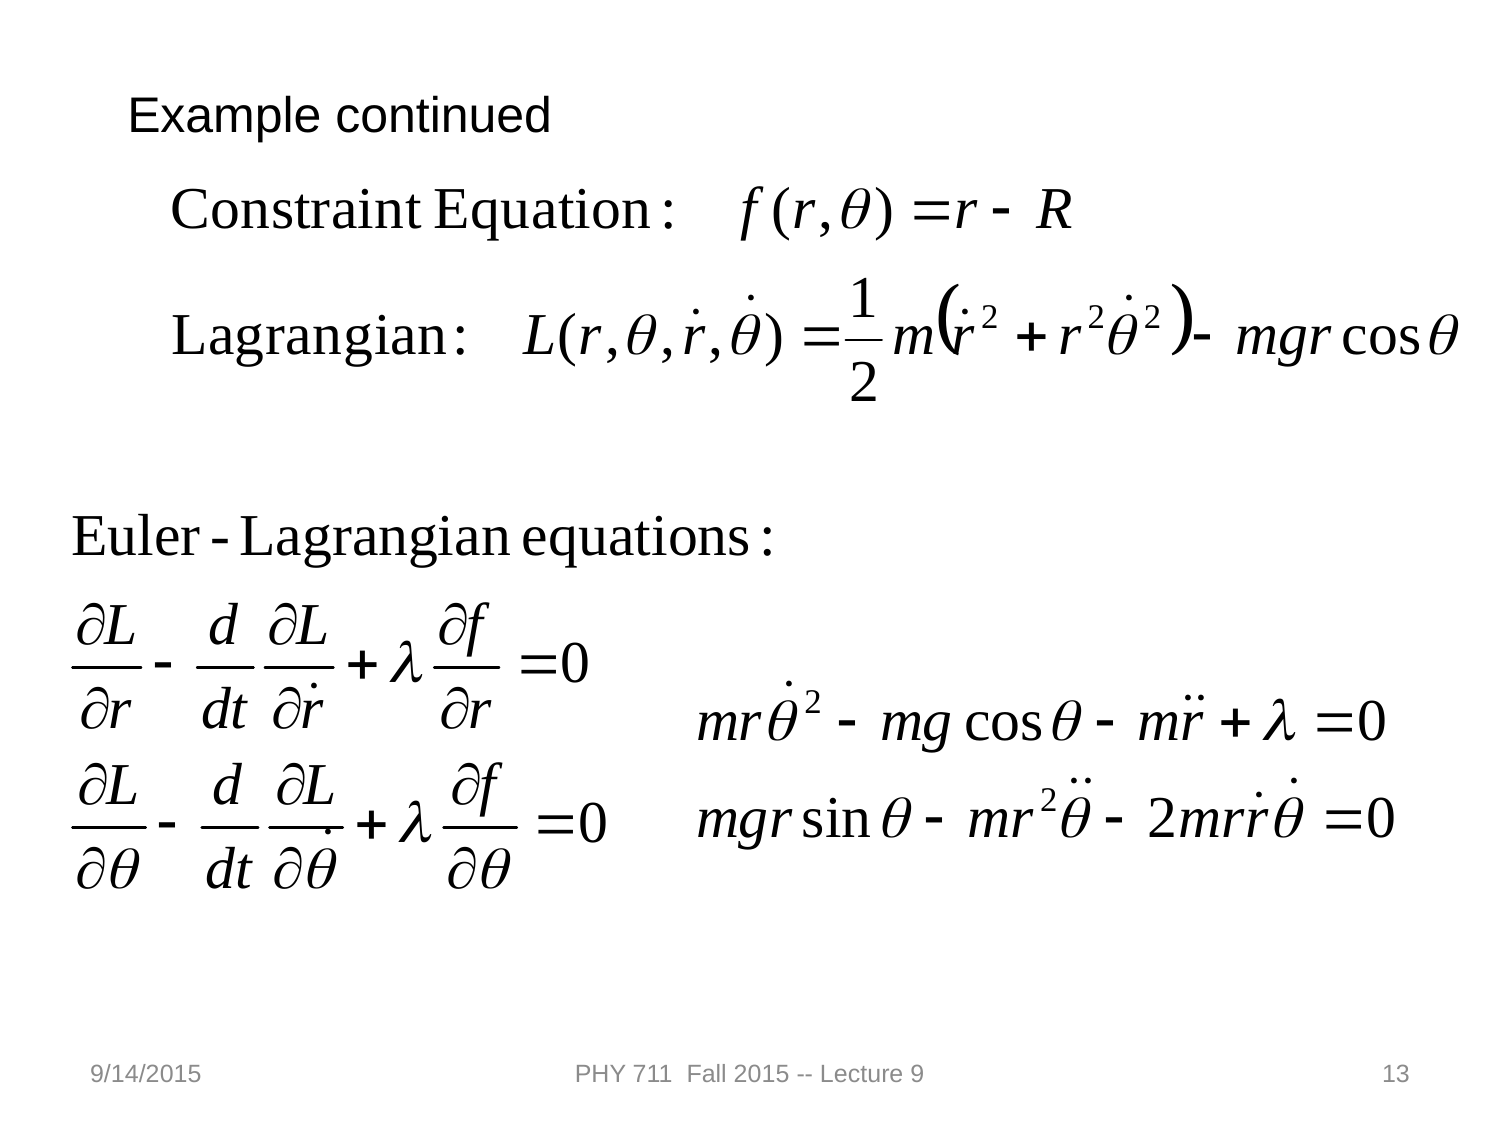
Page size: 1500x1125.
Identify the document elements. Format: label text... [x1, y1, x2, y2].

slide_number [75, 1042, 425, 1103]
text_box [162, 174, 1471, 413]
footer PHY 711 Fall 2015 -- Lecture 9 [512, 1042, 988, 1103]
slide_number 13 [1074, 1042, 1425, 1103]
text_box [687, 674, 1404, 863]
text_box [62, 503, 844, 901]
text_box Example continued [112, 74, 1000, 150]
